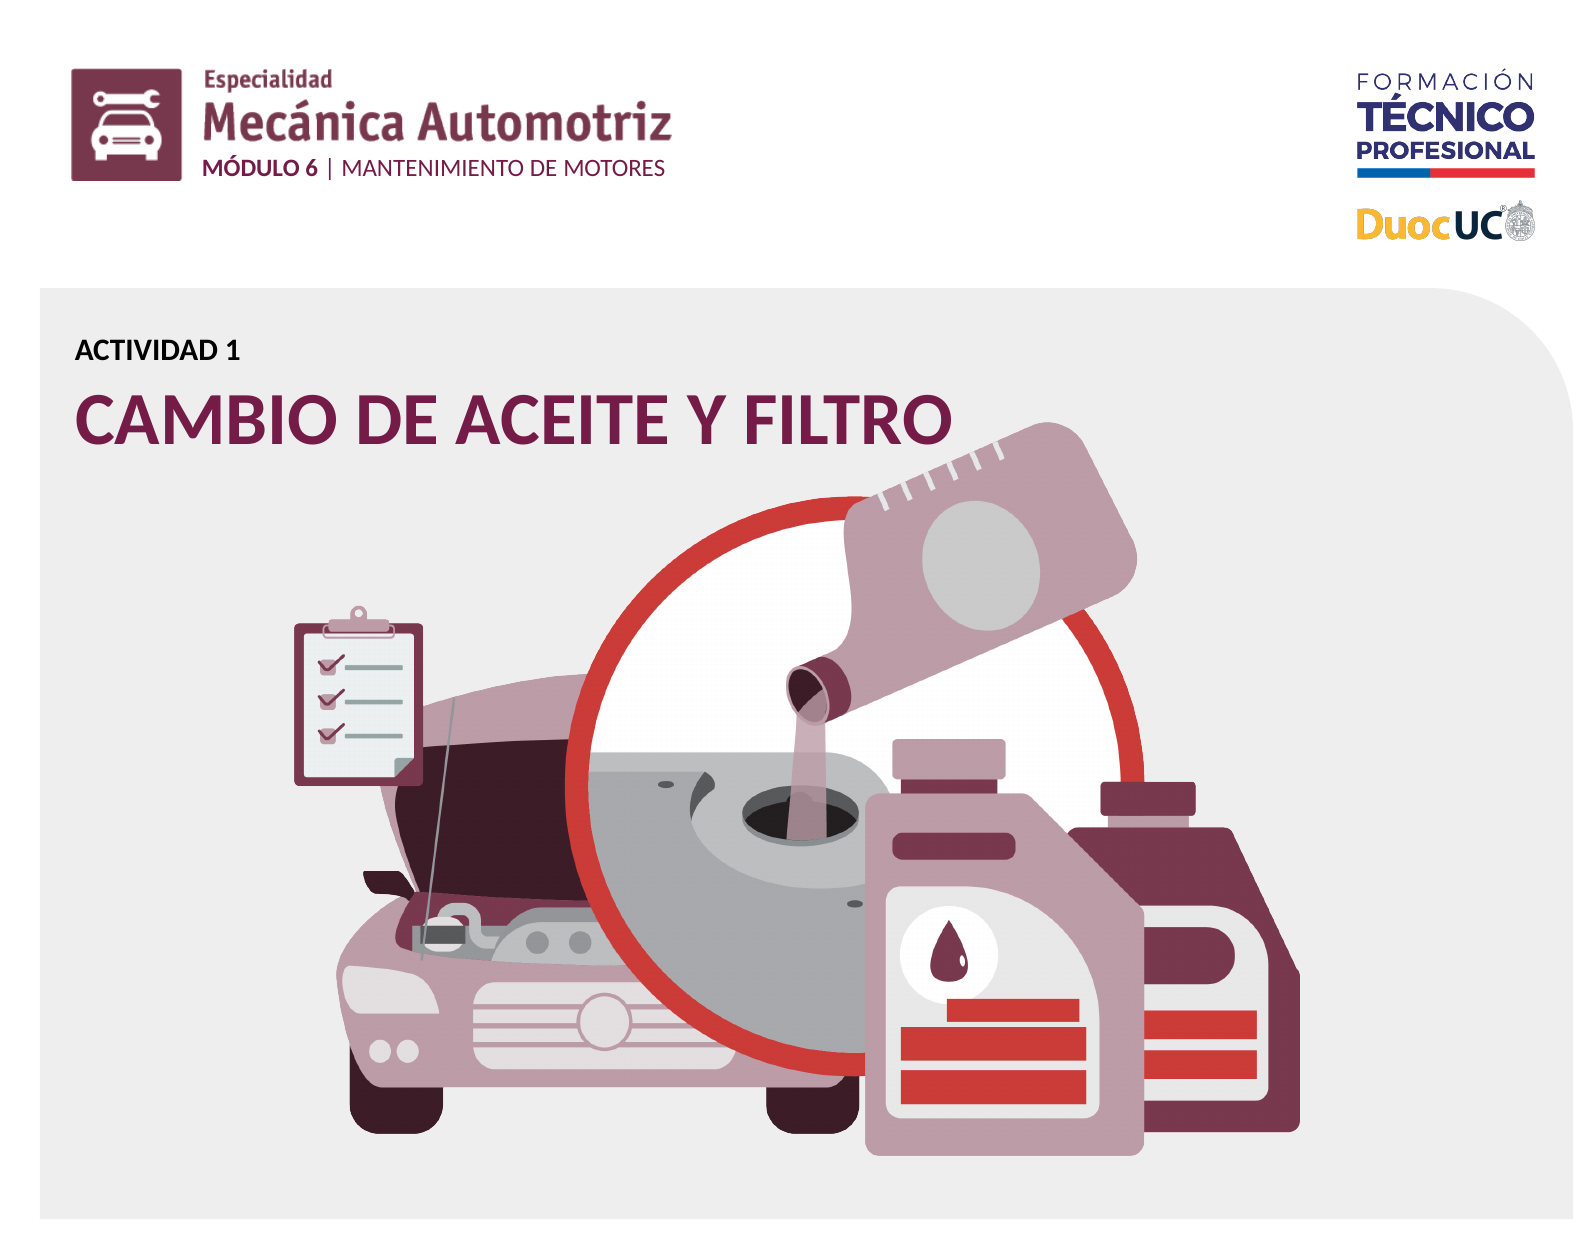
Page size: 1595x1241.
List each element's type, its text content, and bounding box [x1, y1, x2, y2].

picture [71, 68, 672, 181]
picture [1357, 200, 1535, 241]
text_box CAMBIO DE ACEITE Y FILTRO [59, 384, 1113, 456]
text_box MÓDULO 6 | MANTENIMIENTO DE MOTORES [186, 136, 869, 190]
picture [1357, 68, 1535, 178]
text_box ACTIVIDAD 1 [59, 351, 297, 381]
picture [294, 422, 1301, 1157]
